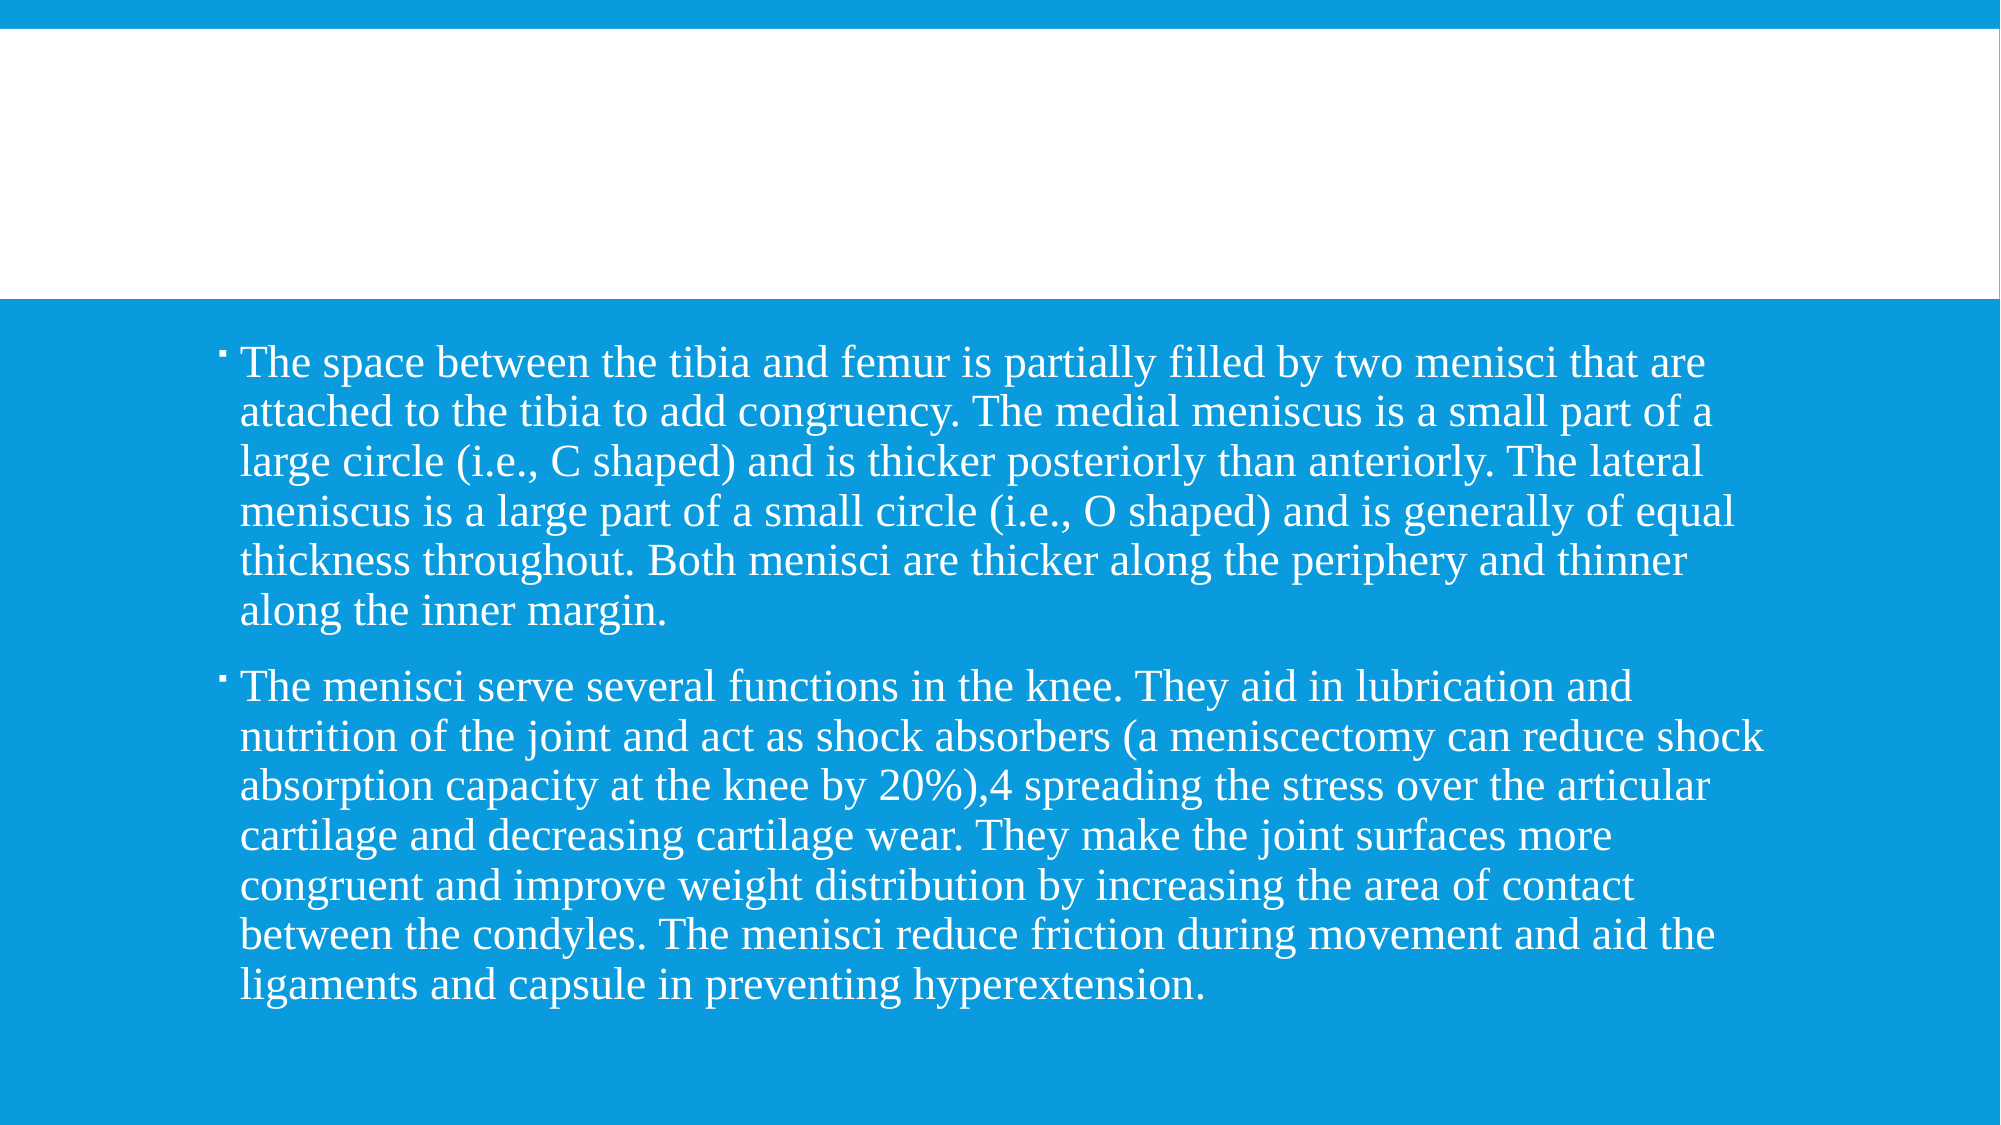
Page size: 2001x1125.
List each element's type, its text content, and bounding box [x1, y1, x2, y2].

list The space between the tibia and femur is partially filled by two menisci that are attached to the tibia to add congruency. The medial meniscus is a small part of a large circle (i.e., C shaped) and is thicker posteriorly than anteriorly. The lateral meniscus is a large part of a small circle (i.e., O shaped) and is generally of equal thickness throughout. Both menisci are thicker along the periphery and thinner along the inner margin. The menisci serve several functions in the knee. They aid in lubrication and nutrition of the joint and act as shock absorbers (a meniscectomy can reduce shock absorption capacity at the knee by 20%),4 spreading the stress over the articular cartilage and decreasing cartilage wear. They make the joint surfaces more congruent and improve weight distribution by increasing the area of contact between the condyles. The menisci reduce friction during movement and aid the ligaments and capsule in preventing hyperextension. [197, 329, 1803, 1020]
